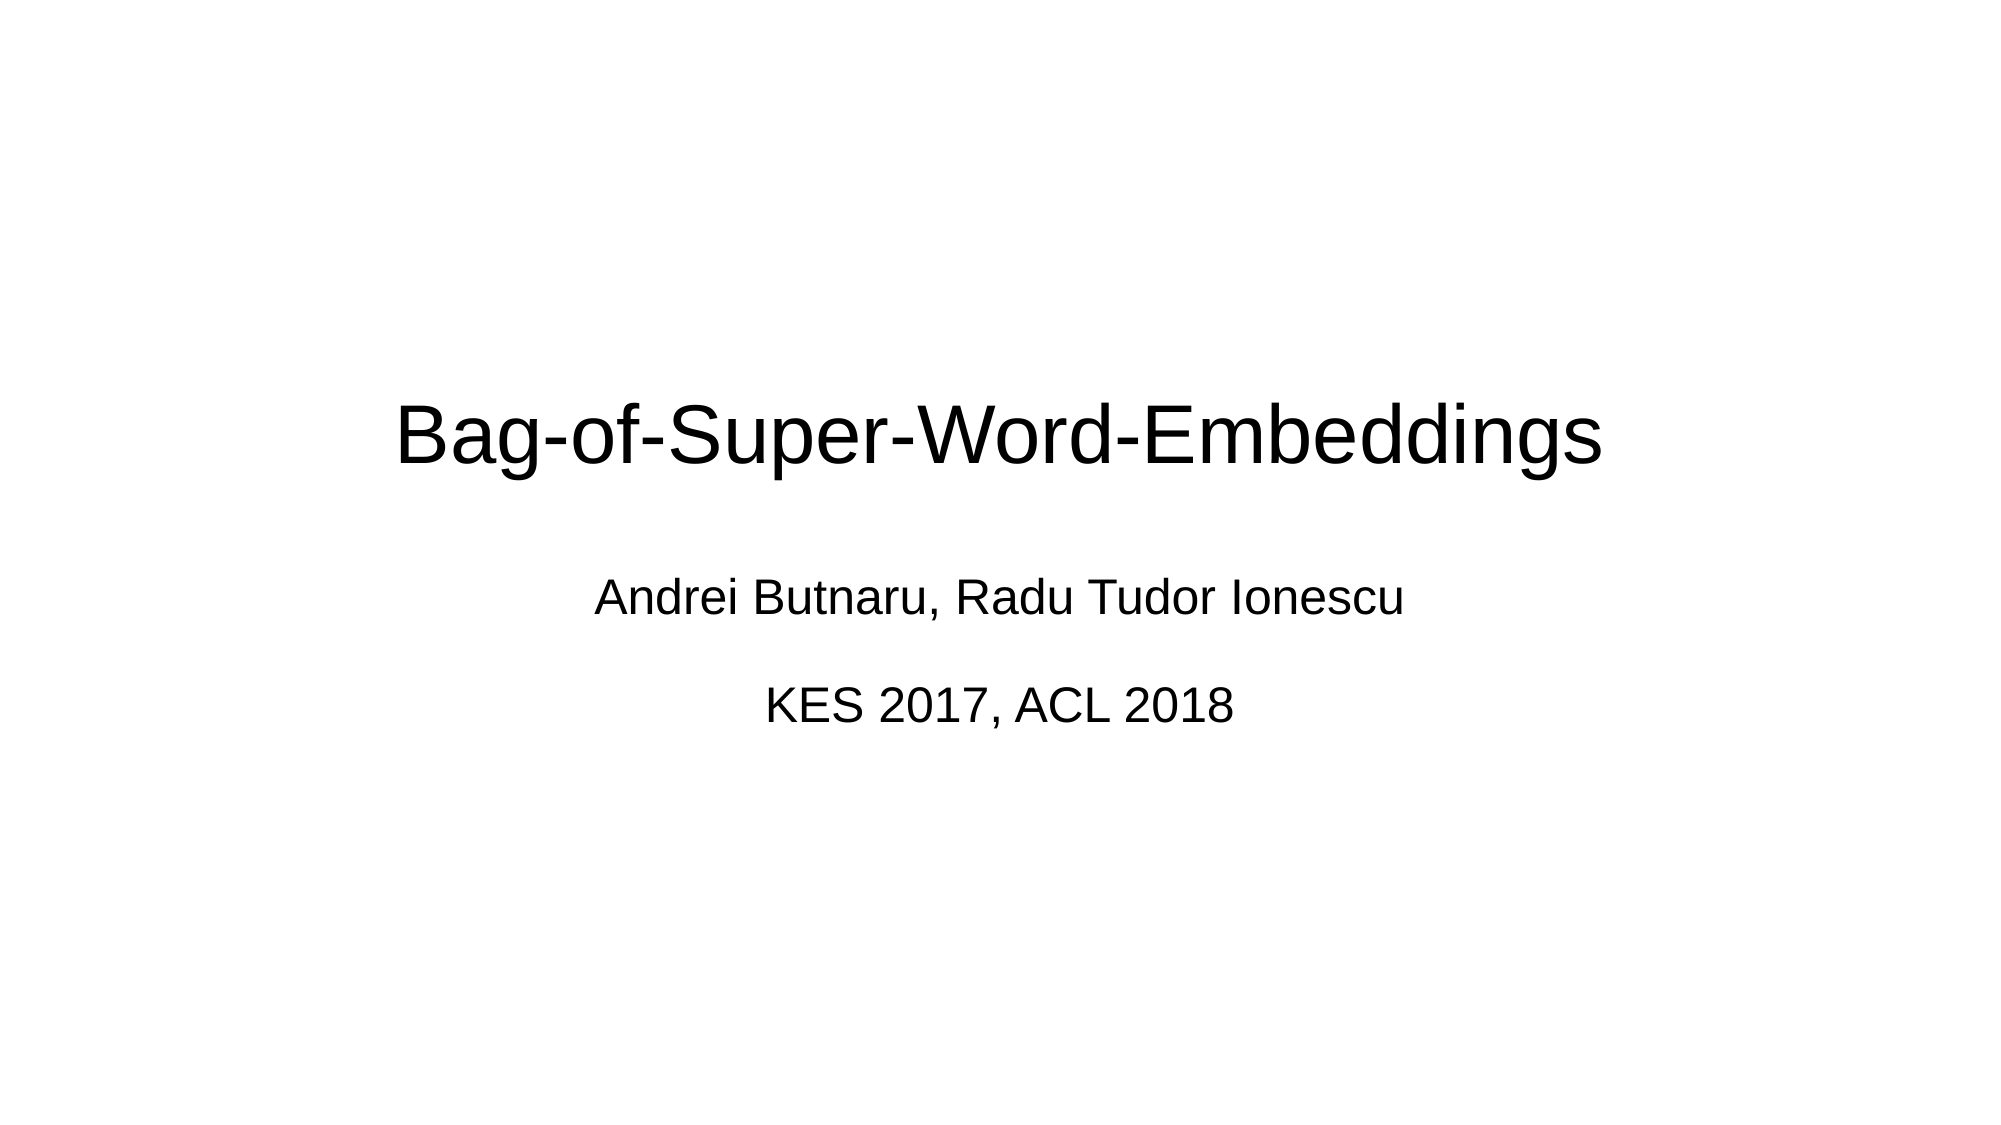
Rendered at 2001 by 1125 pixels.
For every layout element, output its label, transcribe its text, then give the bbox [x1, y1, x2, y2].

text_box Bag-of-Super-Word-Embeddings Andrei Butnaru, Radu Tudor Ionescu KES 2017, ACL 2018 [107, 225, 1893, 900]
